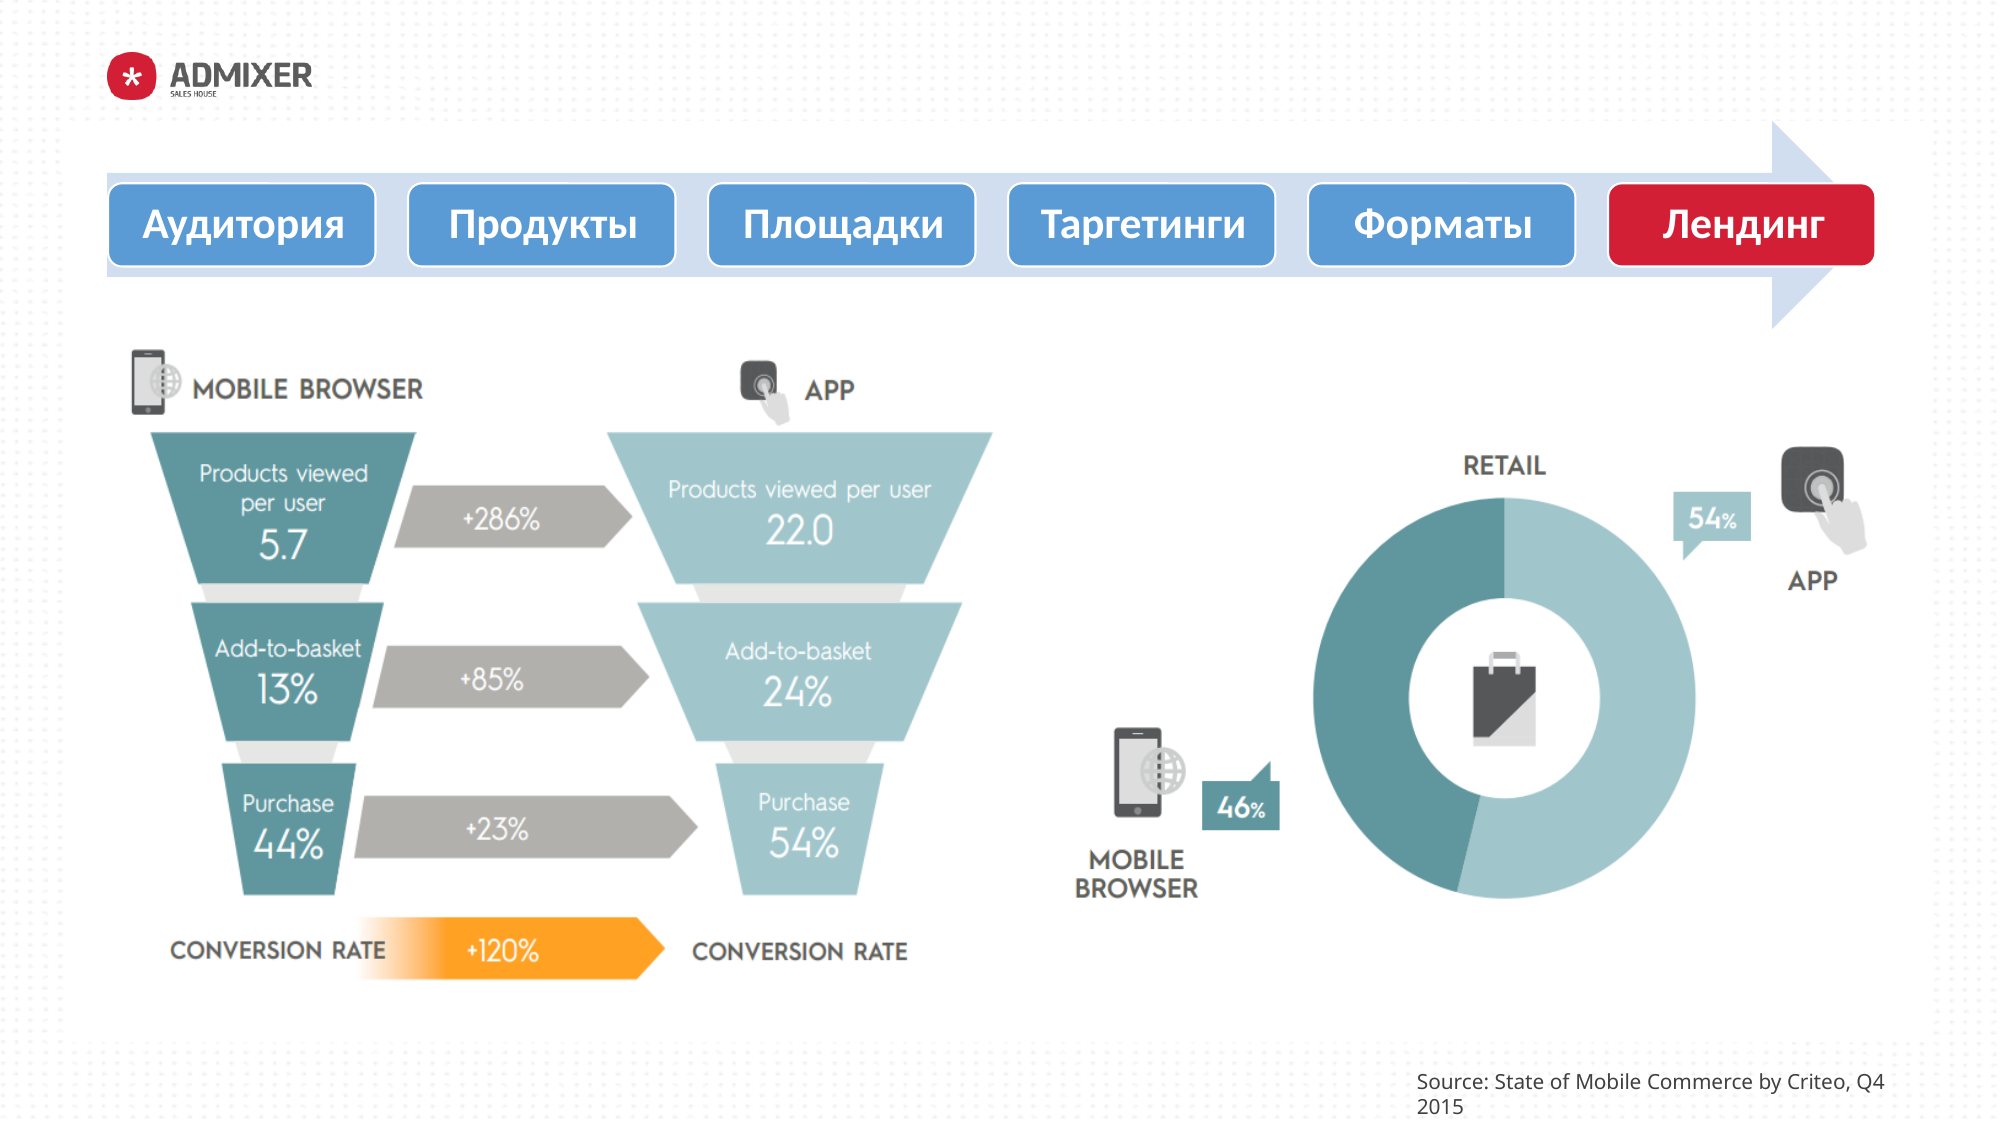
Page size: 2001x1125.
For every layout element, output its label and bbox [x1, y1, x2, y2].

text_box [107, 120, 1877, 329]
picture [0, 0, 2000, 1125]
